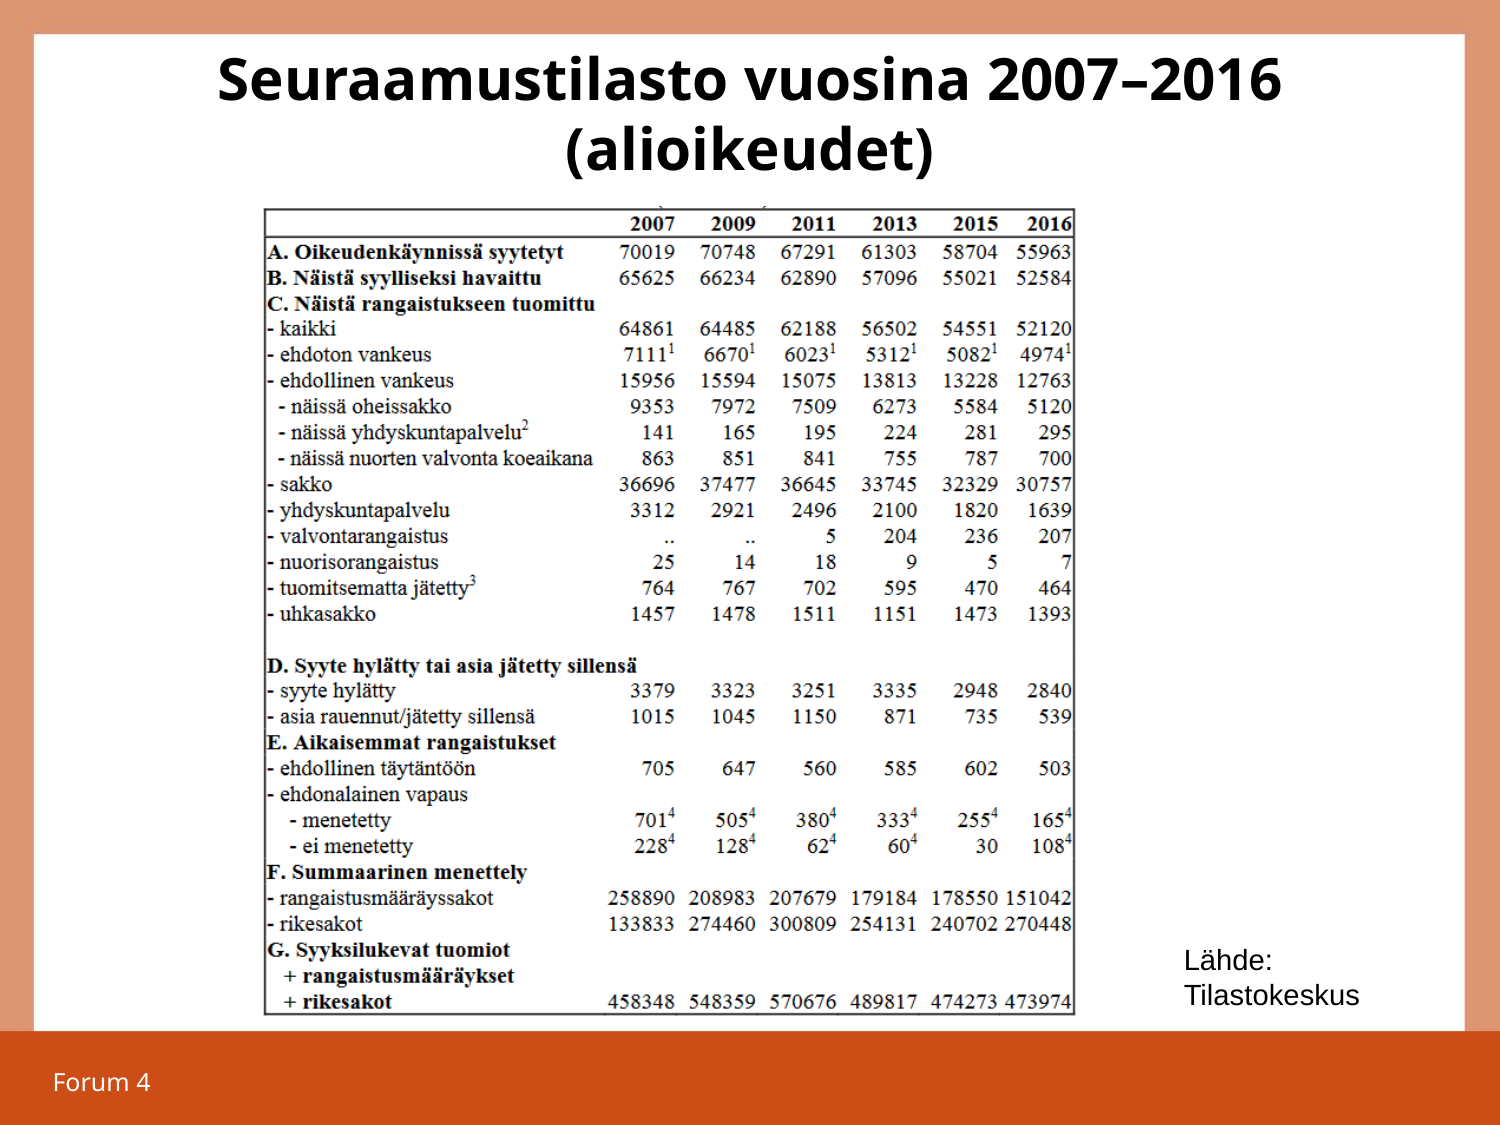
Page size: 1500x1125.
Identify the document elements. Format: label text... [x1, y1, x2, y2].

text_box Lähde: Tilastokeskus [1168, 926, 1388, 1017]
picture [0, 0, 1500, 1125]
title Seuraamustilasto vuosina 2007–2016 (alioikeudet) [112, 37, 1388, 188]
